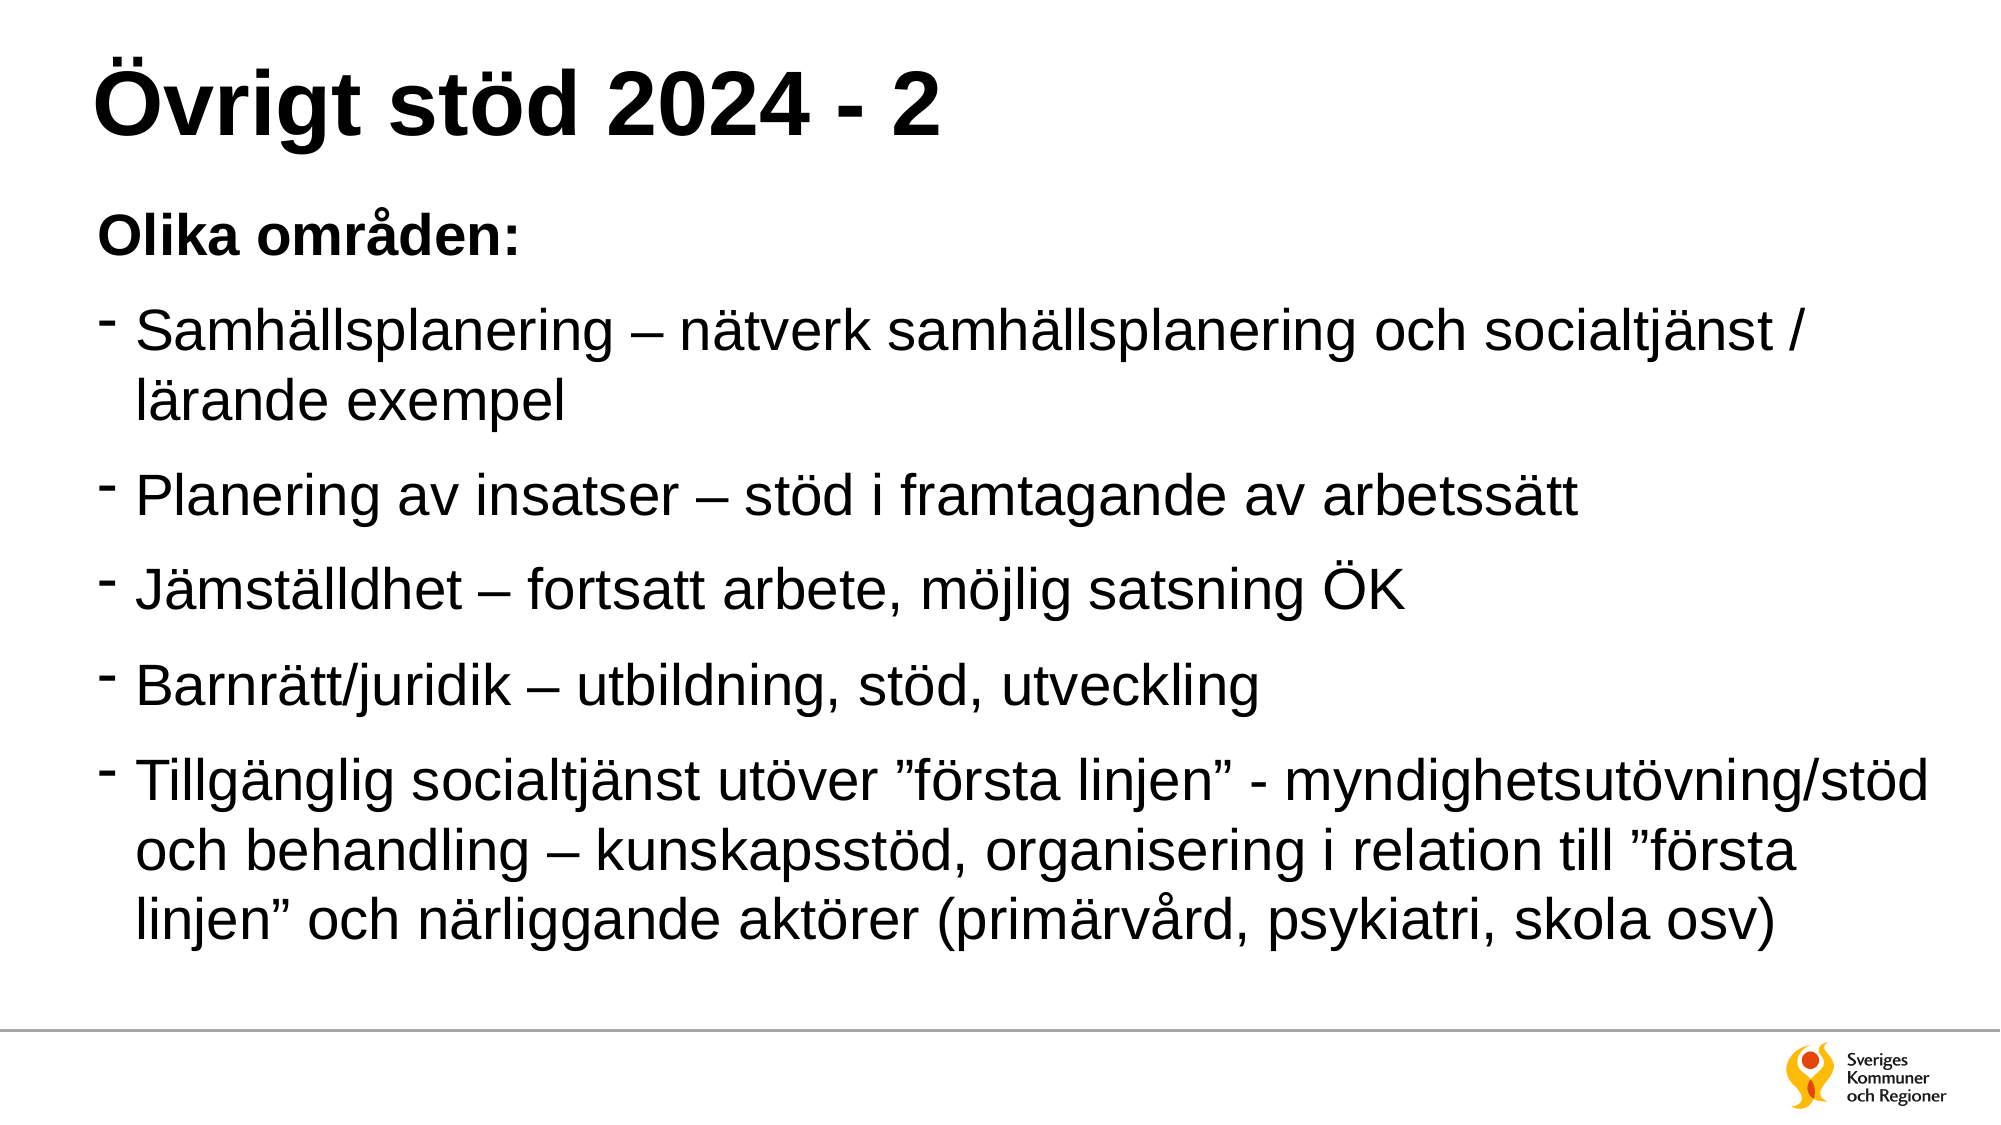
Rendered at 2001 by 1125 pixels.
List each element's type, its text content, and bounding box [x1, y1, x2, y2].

picture [1786, 1042, 1947, 1109]
text_box Övrigt stöd 2024 - 2 [77, 44, 1655, 247]
list Olika områden: Samhällsplanering – nätverk samhällsplanering och socialtjänst / lärande exempel Planering av insatser – stöd i framtagande av arbetssätt Jämställdhet – fortsatt arbete, möjlig satsning ÖK Barnrätt/juridik – utbildning, stöd, utveckling Tillgänglig socialtjänst utöver ”första linjen” - myndighetsutövning/stöd och behandling – kunskapsstöd, organisering i relation till ”första linjen” och närliggande aktörer (primärvård, psykiatri, skola osv) [77, 189, 1969, 1015]
